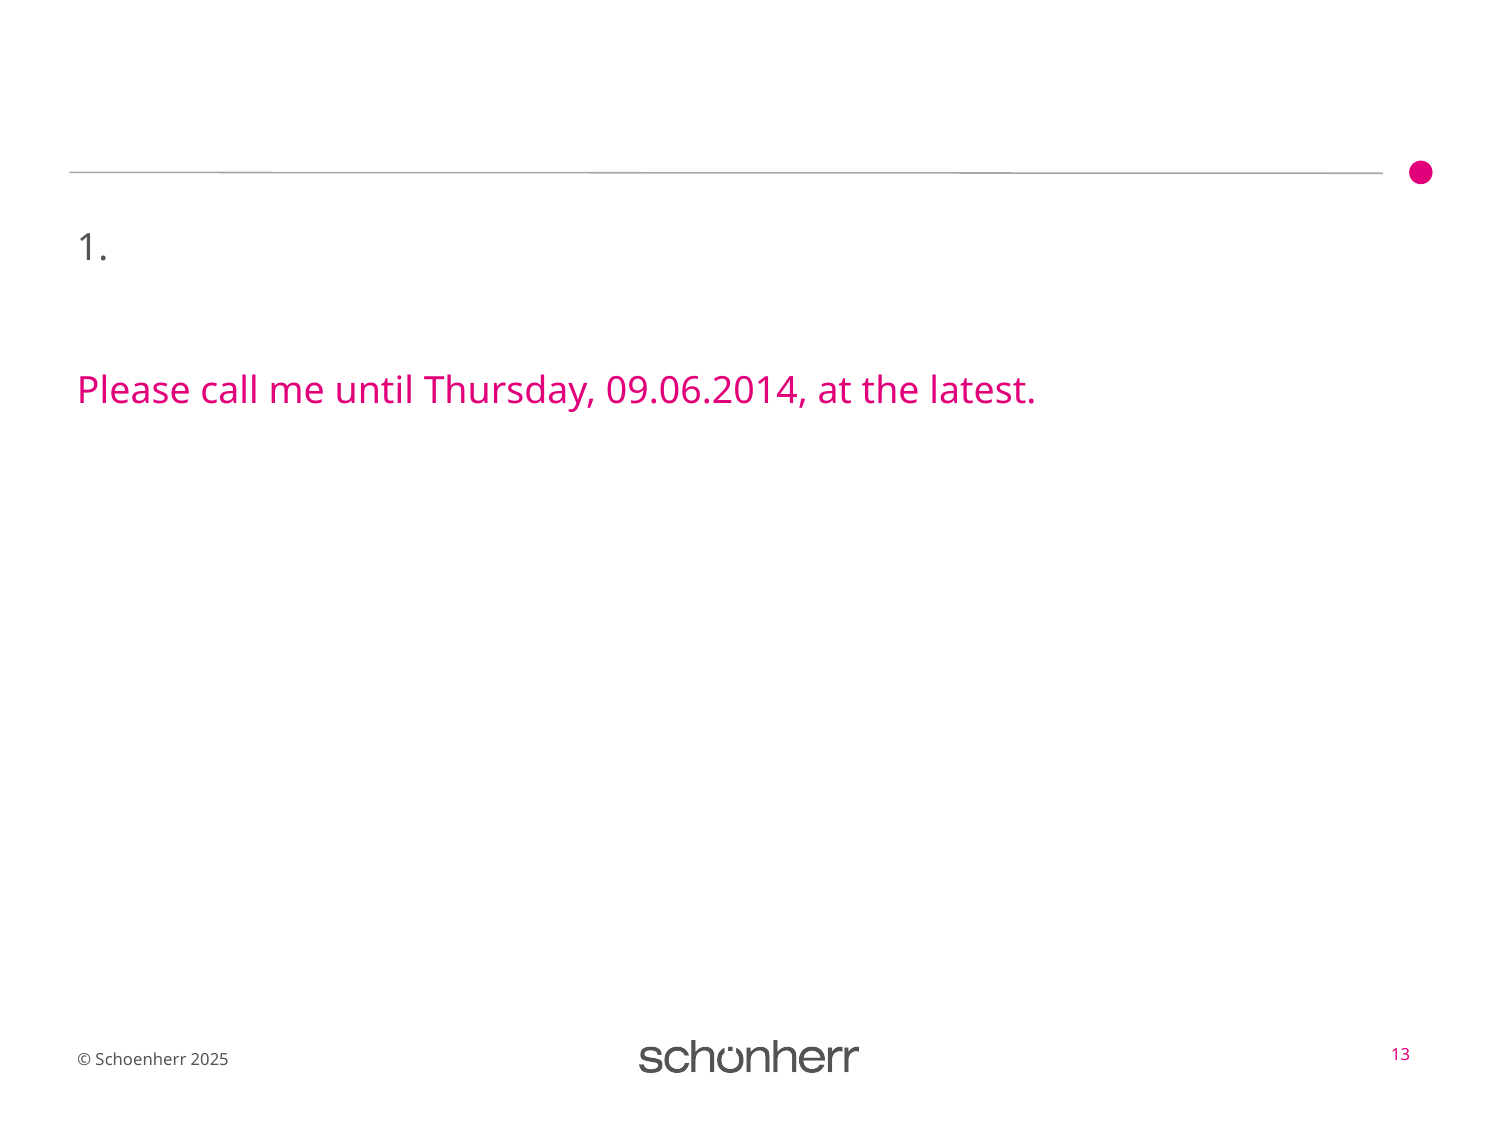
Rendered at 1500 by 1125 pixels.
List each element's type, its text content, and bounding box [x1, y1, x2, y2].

picture [639, 1040, 859, 1073]
list 1. Please call me until Thursday, 09.06.2014, at the latest. [62, 215, 1391, 1036]
